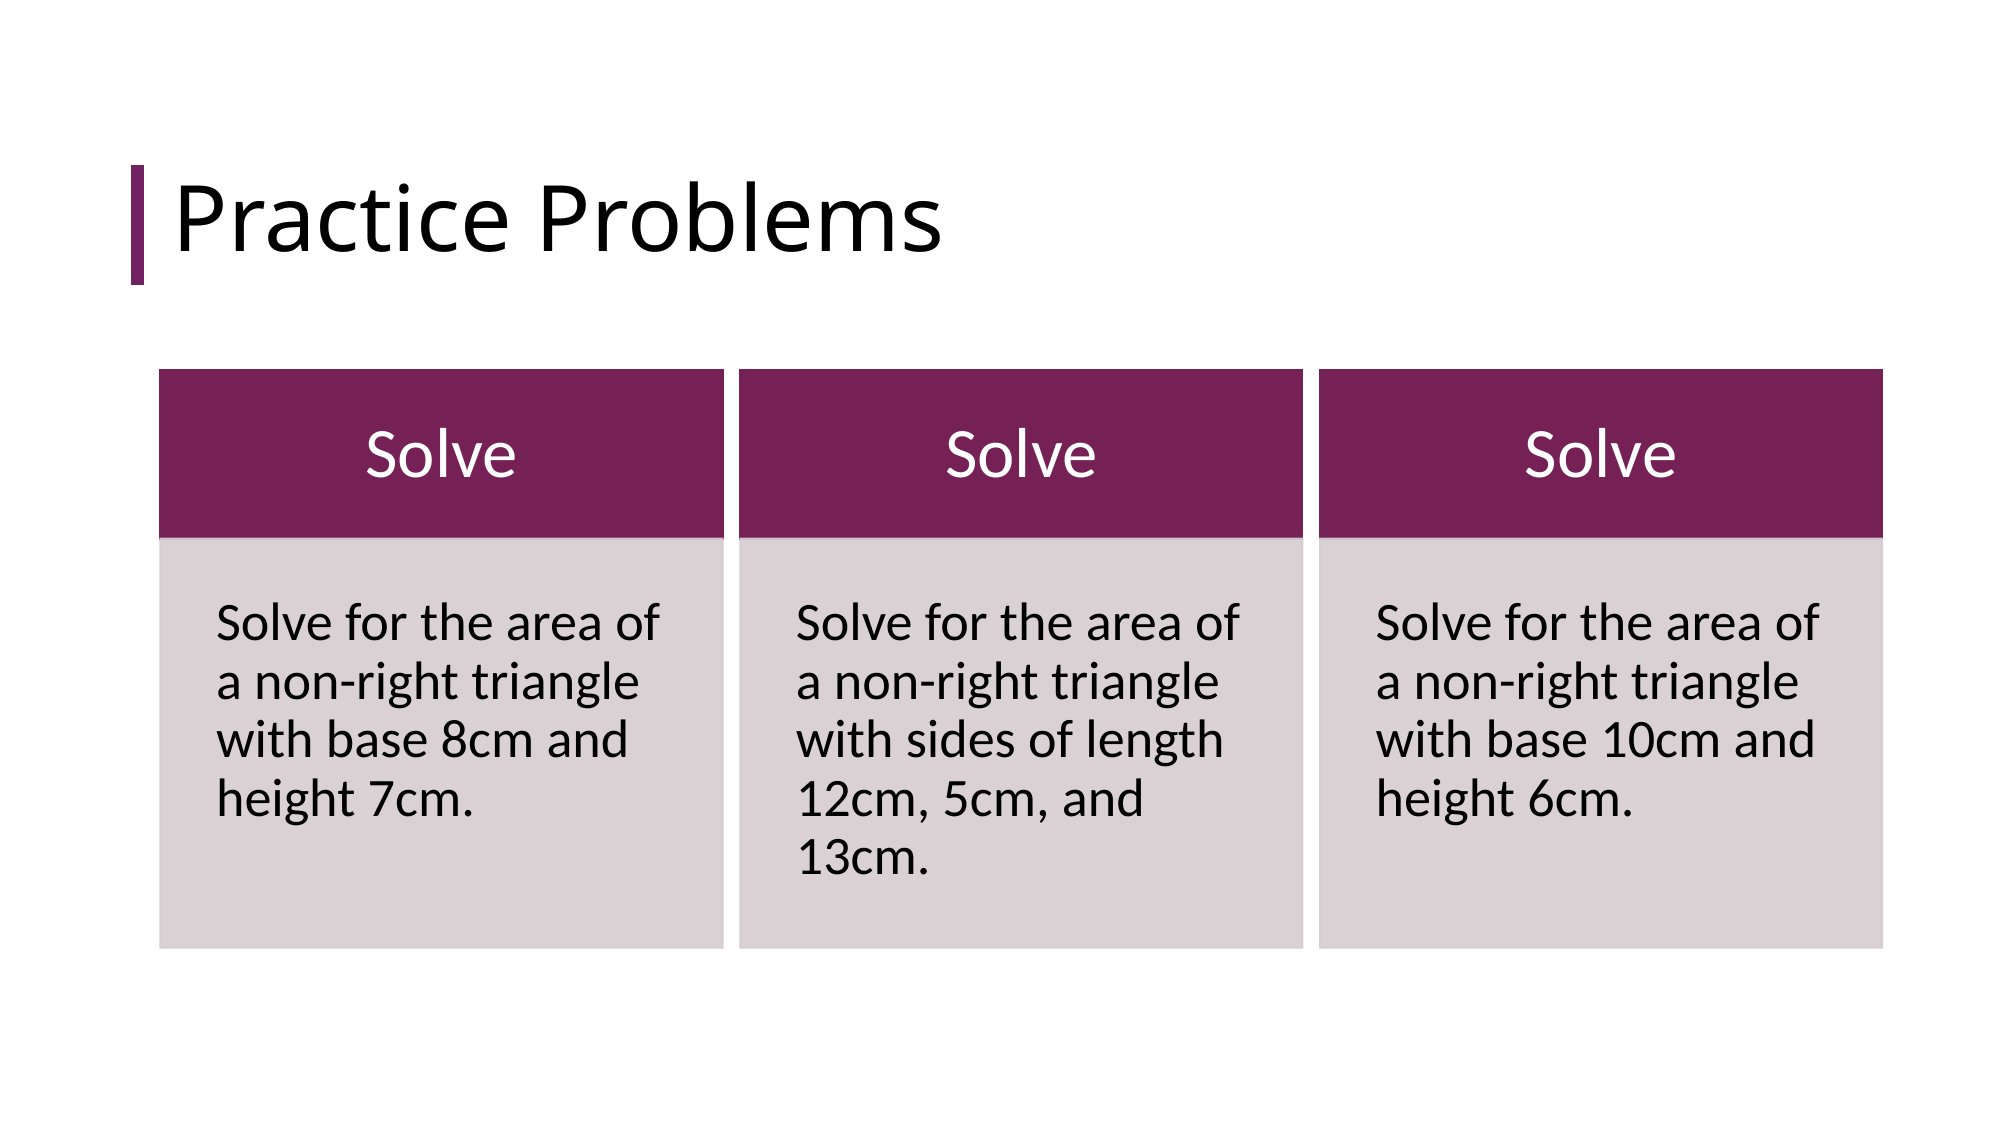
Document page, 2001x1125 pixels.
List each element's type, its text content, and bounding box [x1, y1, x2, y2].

title Practice Problems [157, 165, 1883, 285]
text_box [158, 329, 1884, 989]
